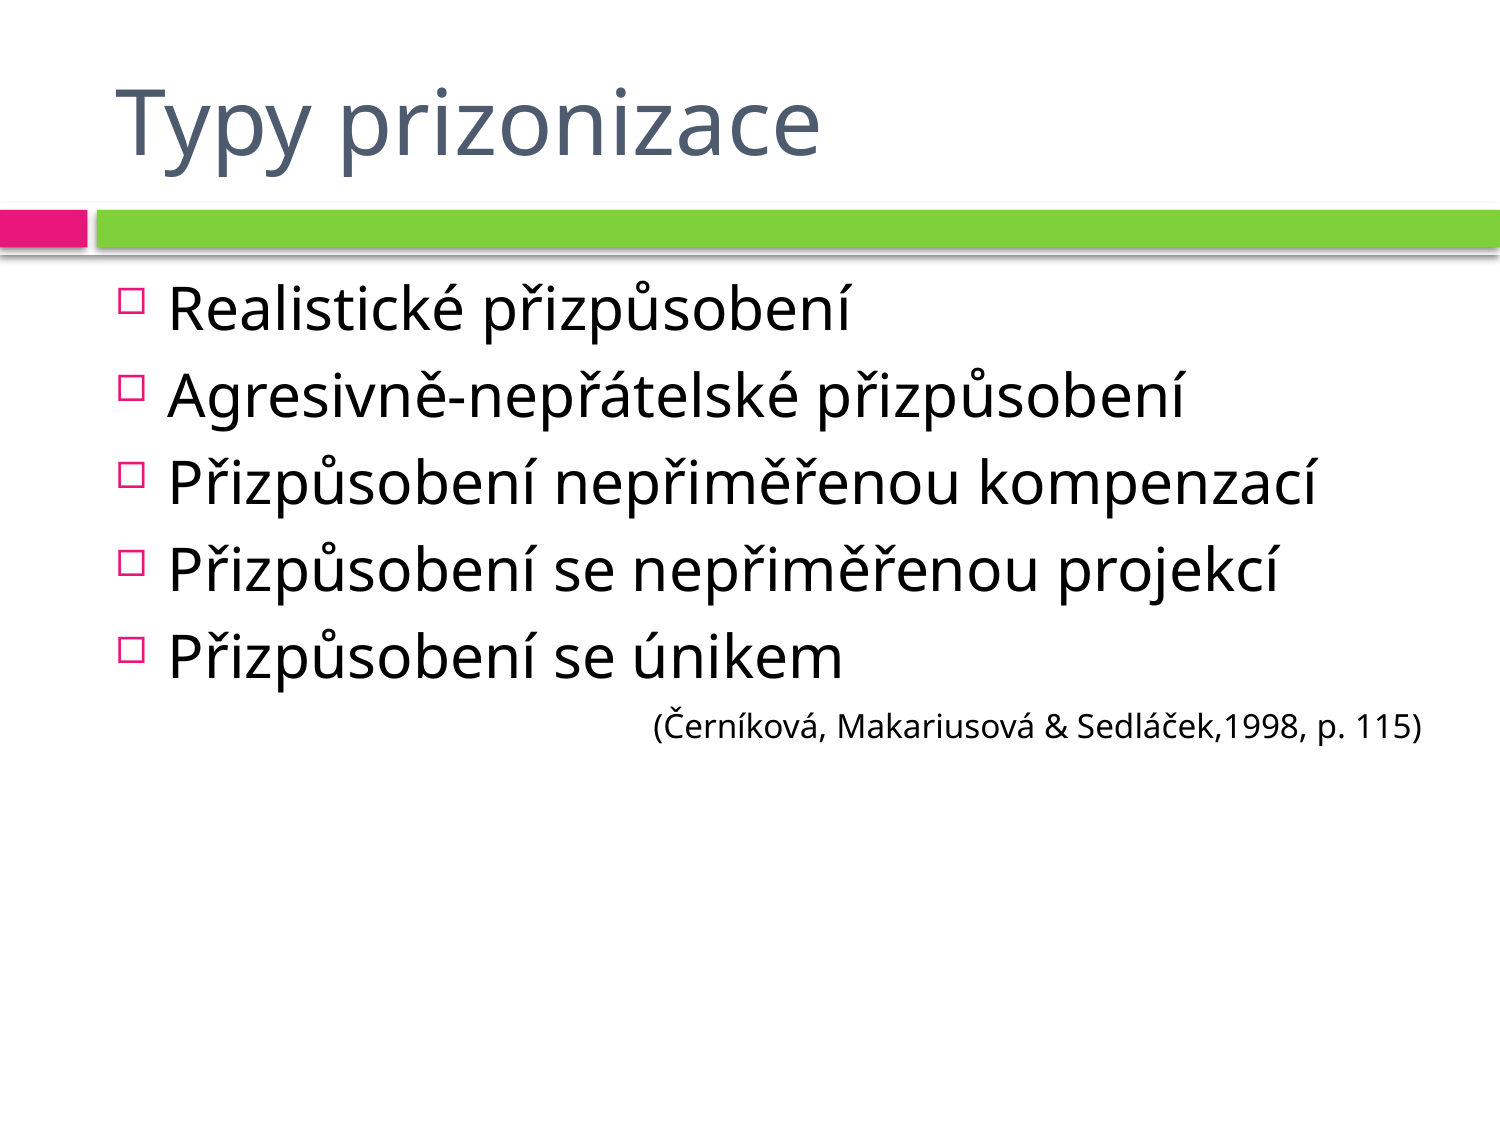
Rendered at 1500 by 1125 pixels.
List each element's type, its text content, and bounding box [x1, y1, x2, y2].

title Typy prizonizace [100, 37, 1439, 201]
list Realistické přizpůsobení Agresivně-nepřátelské přizpůsobení Přizpůsobení nepřiměřenou kompenzací Přizpůsobení se nepřiměřenou projekcí Přizpůsobení se únikem (Černíková, Makariusová & Sedláček,1998, p. 115) [100, 262, 1439, 1001]
